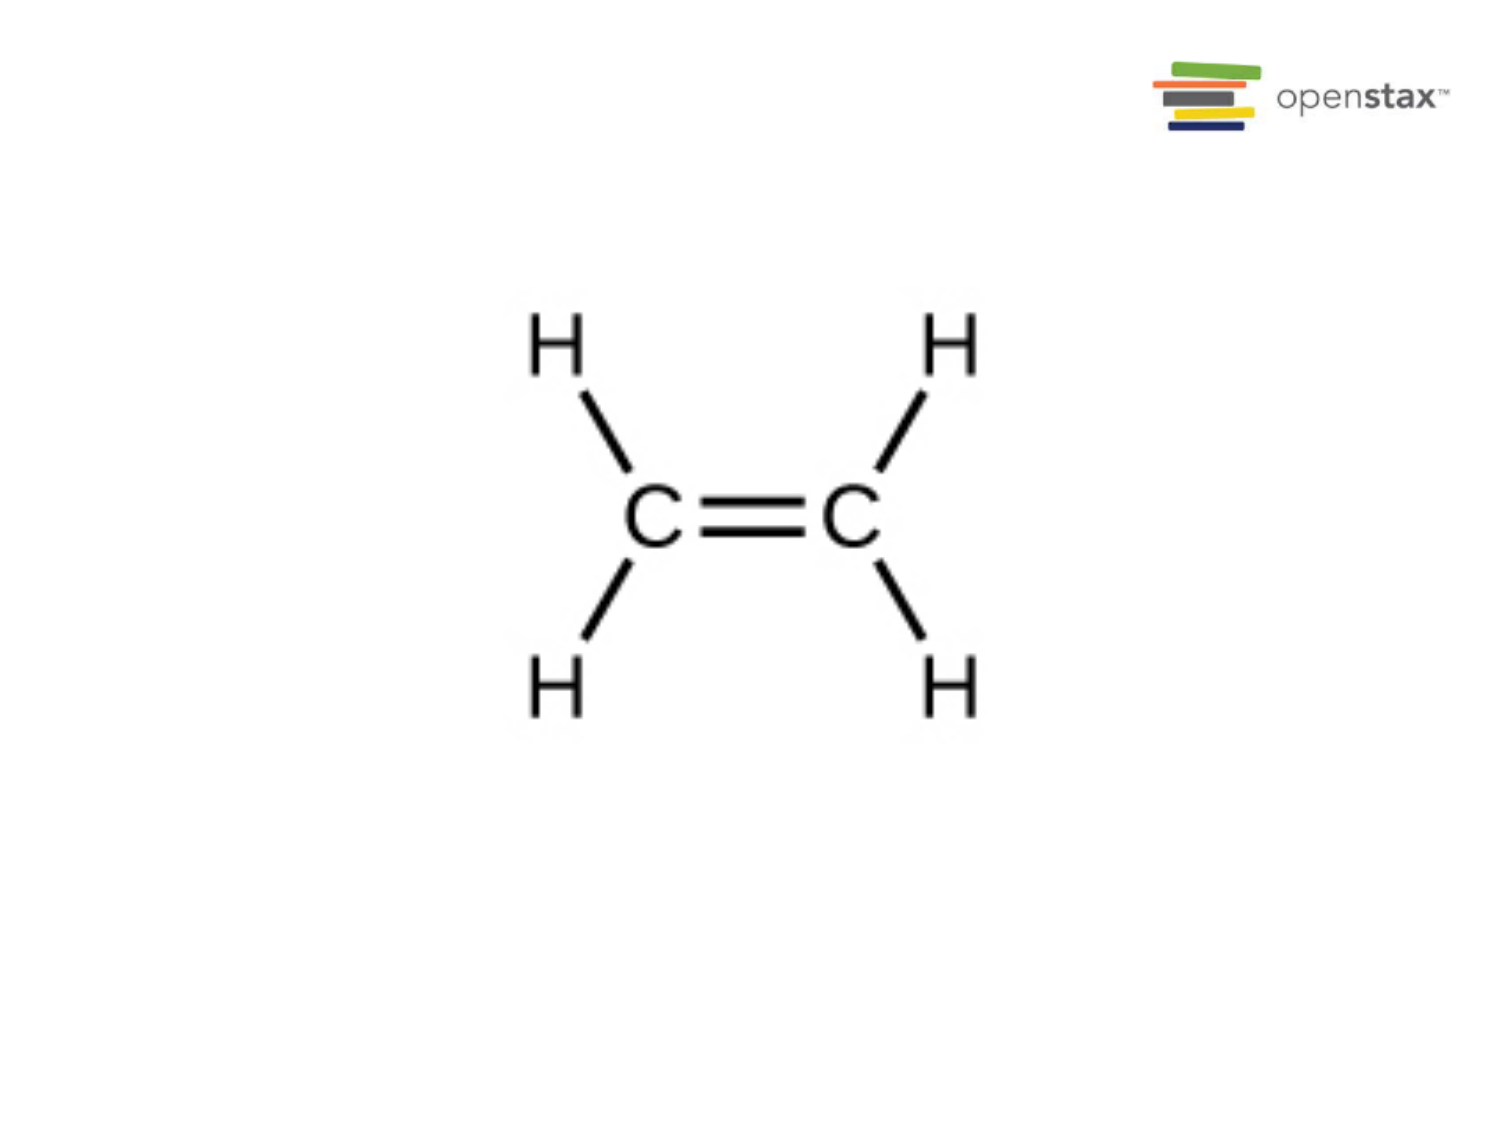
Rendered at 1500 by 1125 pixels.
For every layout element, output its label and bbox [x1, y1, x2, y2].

picture [193, 258, 1346, 759]
picture [1151, 59, 1452, 134]
